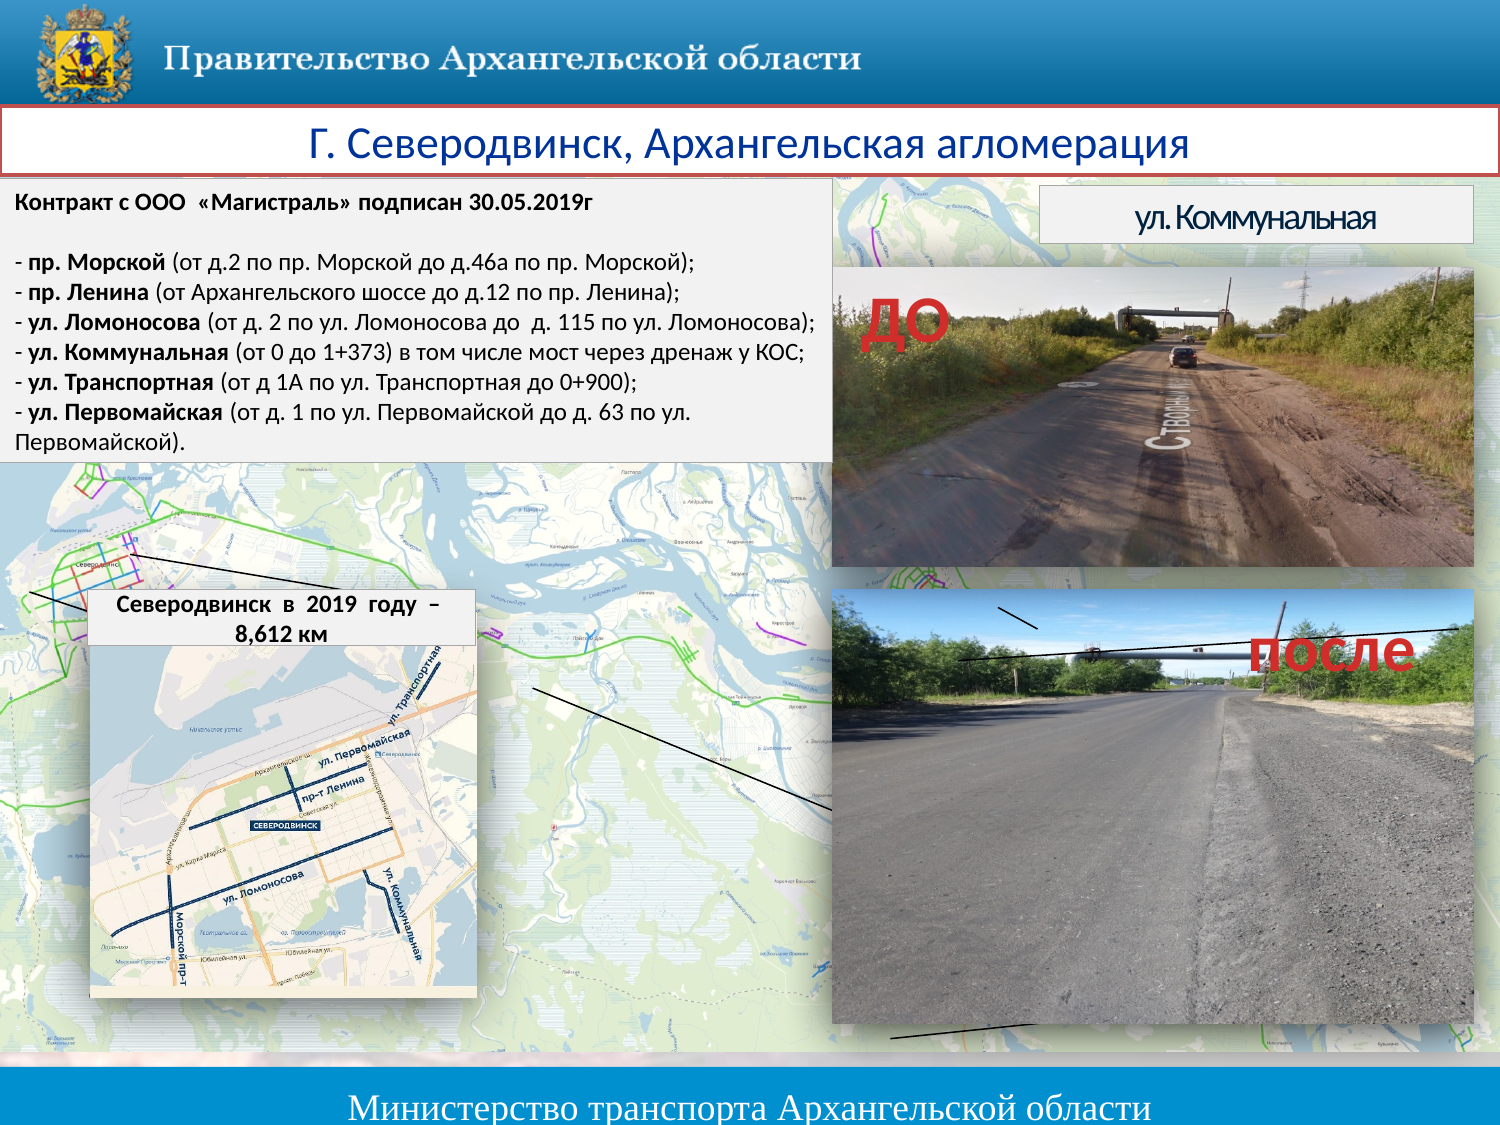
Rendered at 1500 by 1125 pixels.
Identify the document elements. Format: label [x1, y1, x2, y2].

text_box [0, 0, 1500, 1125]
